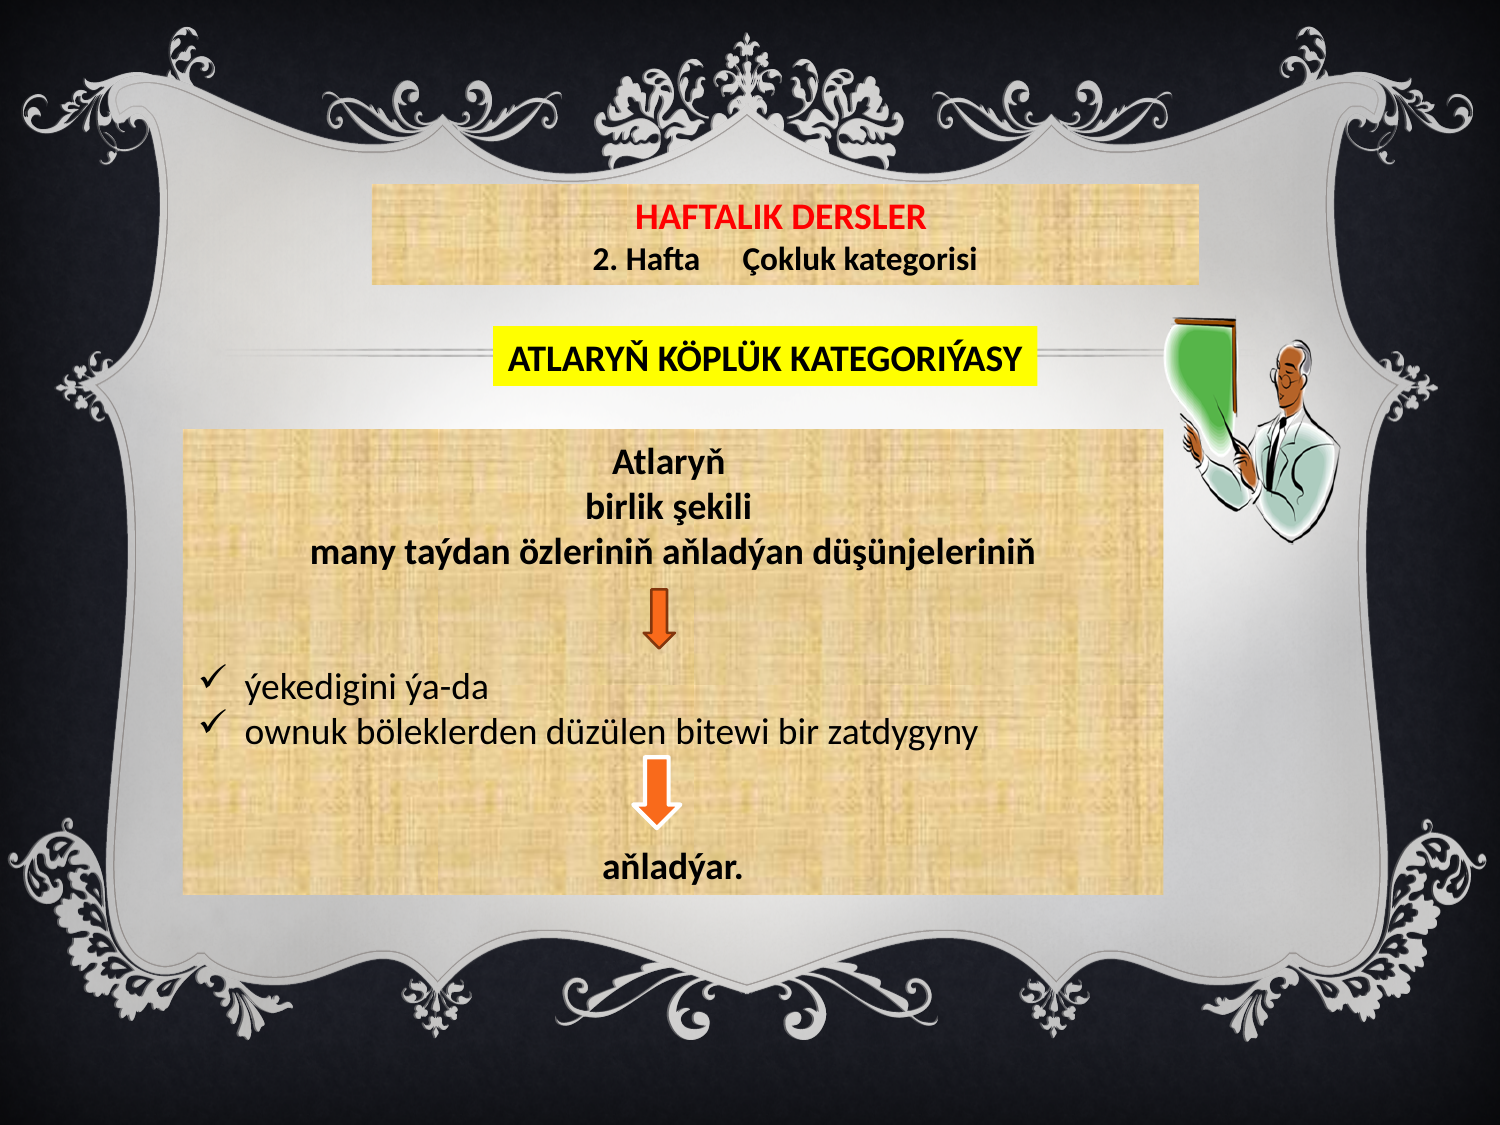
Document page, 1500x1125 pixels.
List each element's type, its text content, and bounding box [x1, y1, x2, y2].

text_box ATLARYŇ KÖPLÜK KATEGORIÝASY [493, 326, 1038, 386]
text_box [642, 588, 677, 650]
text_box [631, 755, 683, 831]
text_box HAFTALIK DERSLER 2. Hafta Çokluk kategorisi [371, 184, 1199, 285]
text_box Atlaryň birlik şekili many taýdan özleriniň aňladýan düşünjeleriniň ýekedigini ýa-da ownuk böleklerden düzülen bitewi bir zatdygyny aňladýar. [182, 429, 1164, 895]
picture [0, 0, 1500, 1125]
